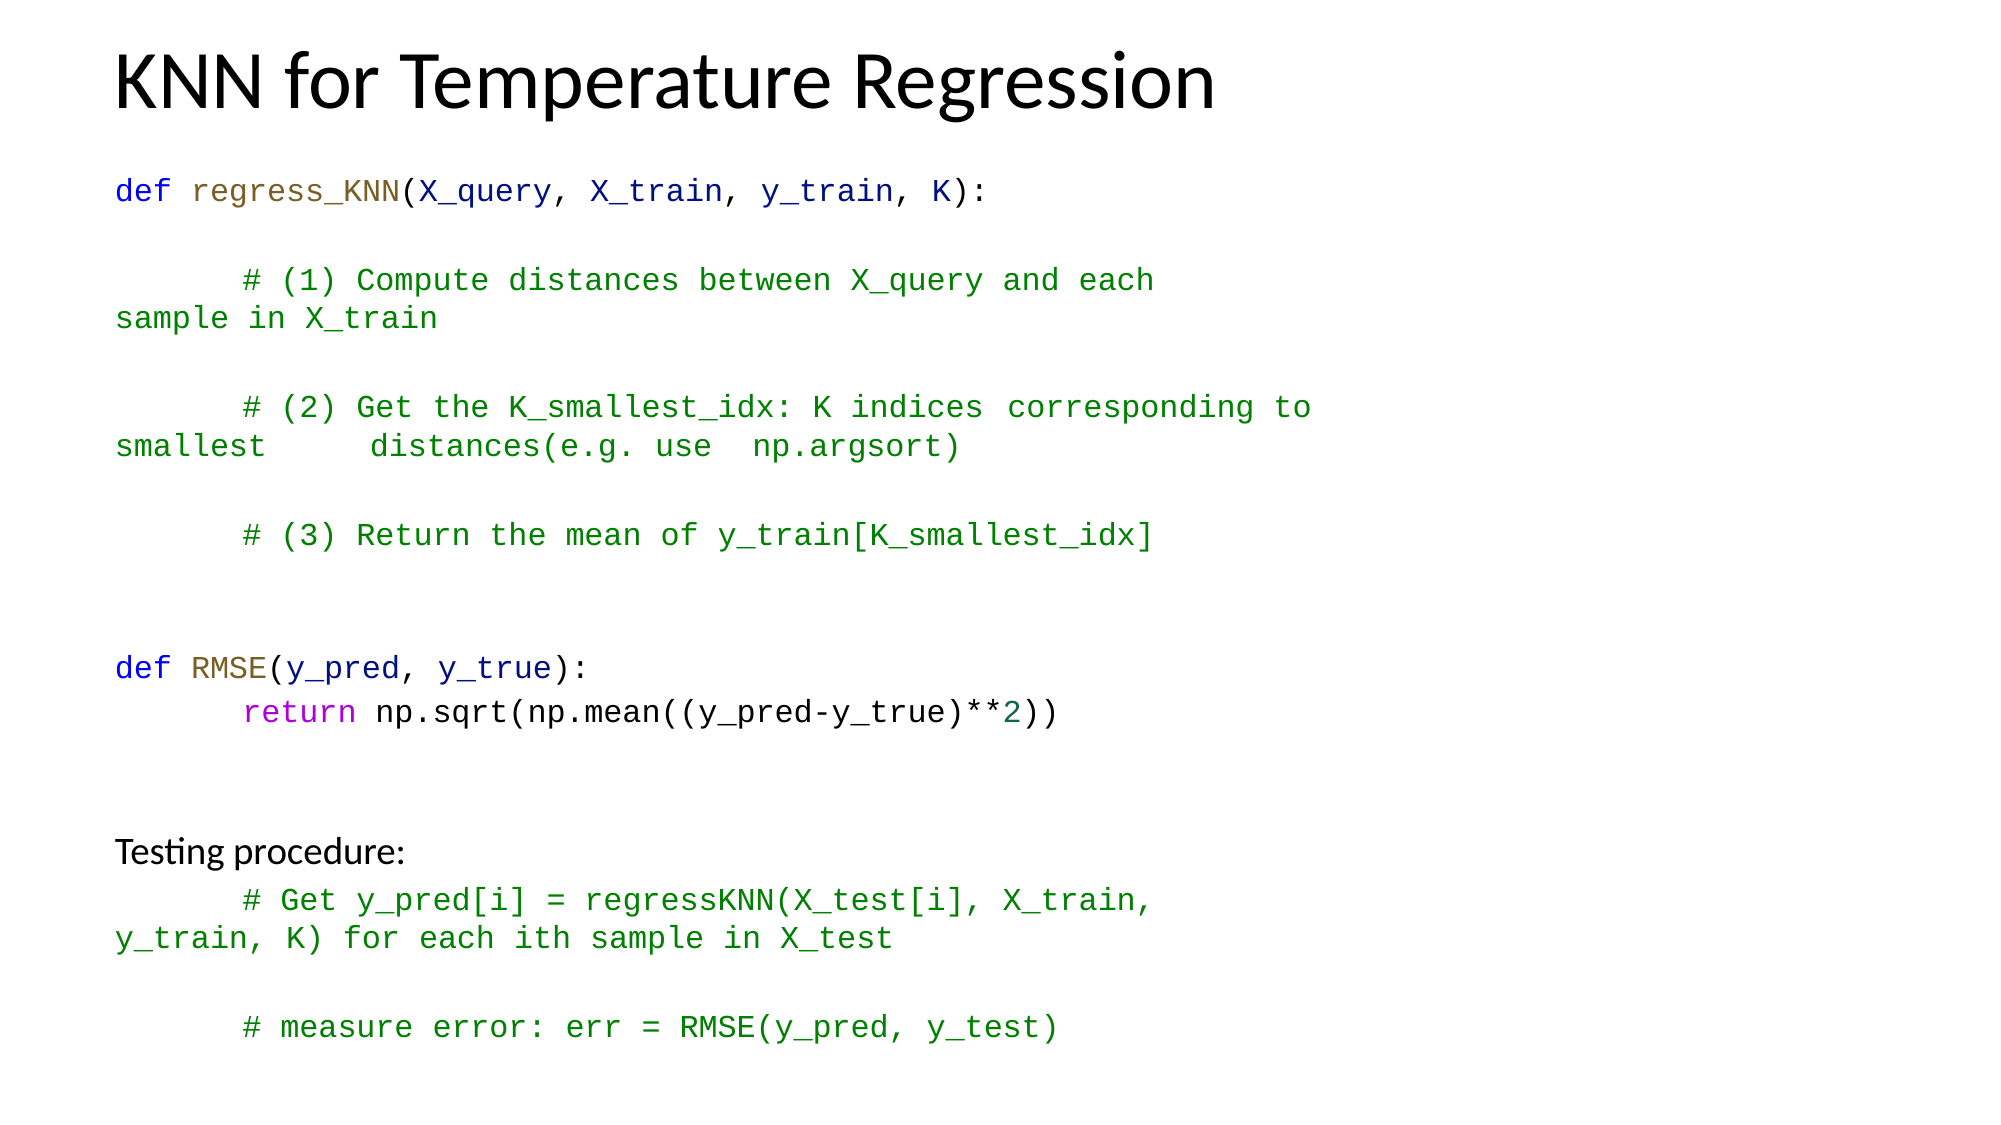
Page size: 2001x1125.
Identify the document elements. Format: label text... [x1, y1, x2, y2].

title KNN for Temperature Regression [99, 0, 1900, 150]
list def regress_KNN(X_query, X_train, y_train, K): # (1) Compute distances between X_query and each sample in X_train # (2) Get the K_smallest_idx: K indices corresponding to smallest distances(e.g. use np.argsort) # (3) Return the mean of y_train[K_smallest_idx] def RMSE(y_pred, y_true): return np.sqrt(np.mean((y_pred-y_true)**2)) Testing procedure: # Get y_pred[i] = regressKNN(X_test[i], X_train, y_train, K) for each ith sample in X_test # measure error: err = RMSE(y_pred, y_test) [99, 162, 1388, 1063]
